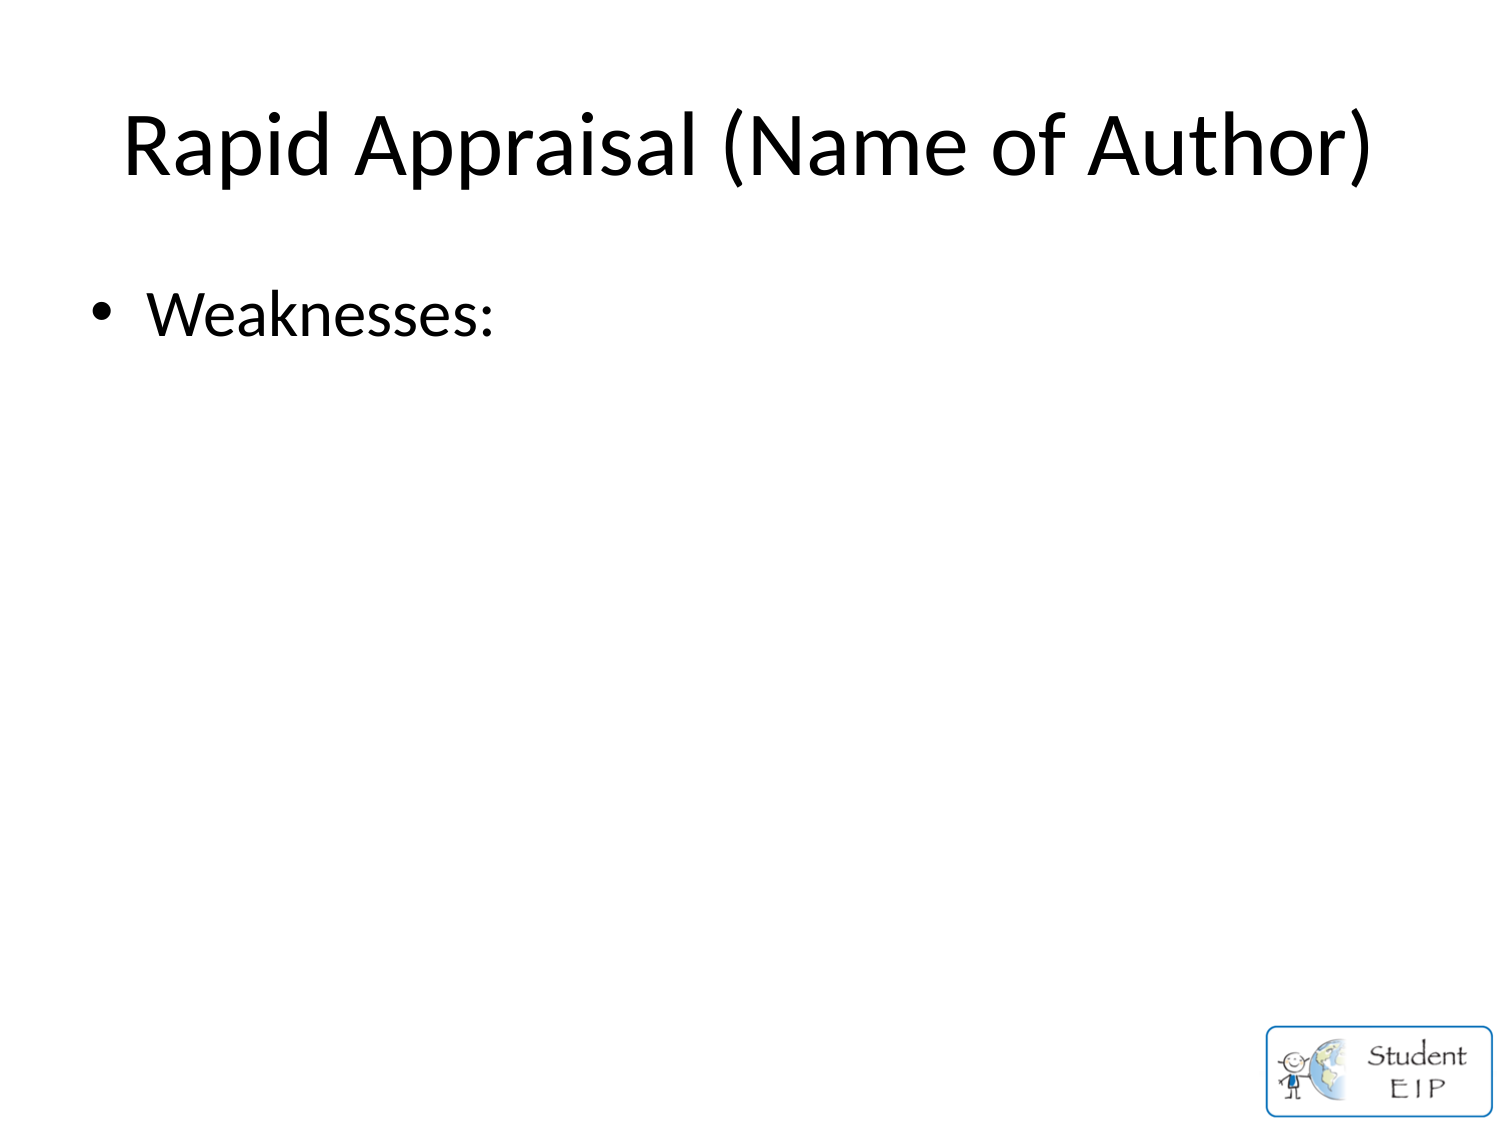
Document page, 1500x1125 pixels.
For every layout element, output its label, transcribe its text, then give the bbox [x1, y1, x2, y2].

title Rapid Appraisal (Name of Author) [75, 45, 1425, 233]
picture [1259, 1023, 1498, 1125]
list Weaknesses: [75, 262, 1425, 1005]
